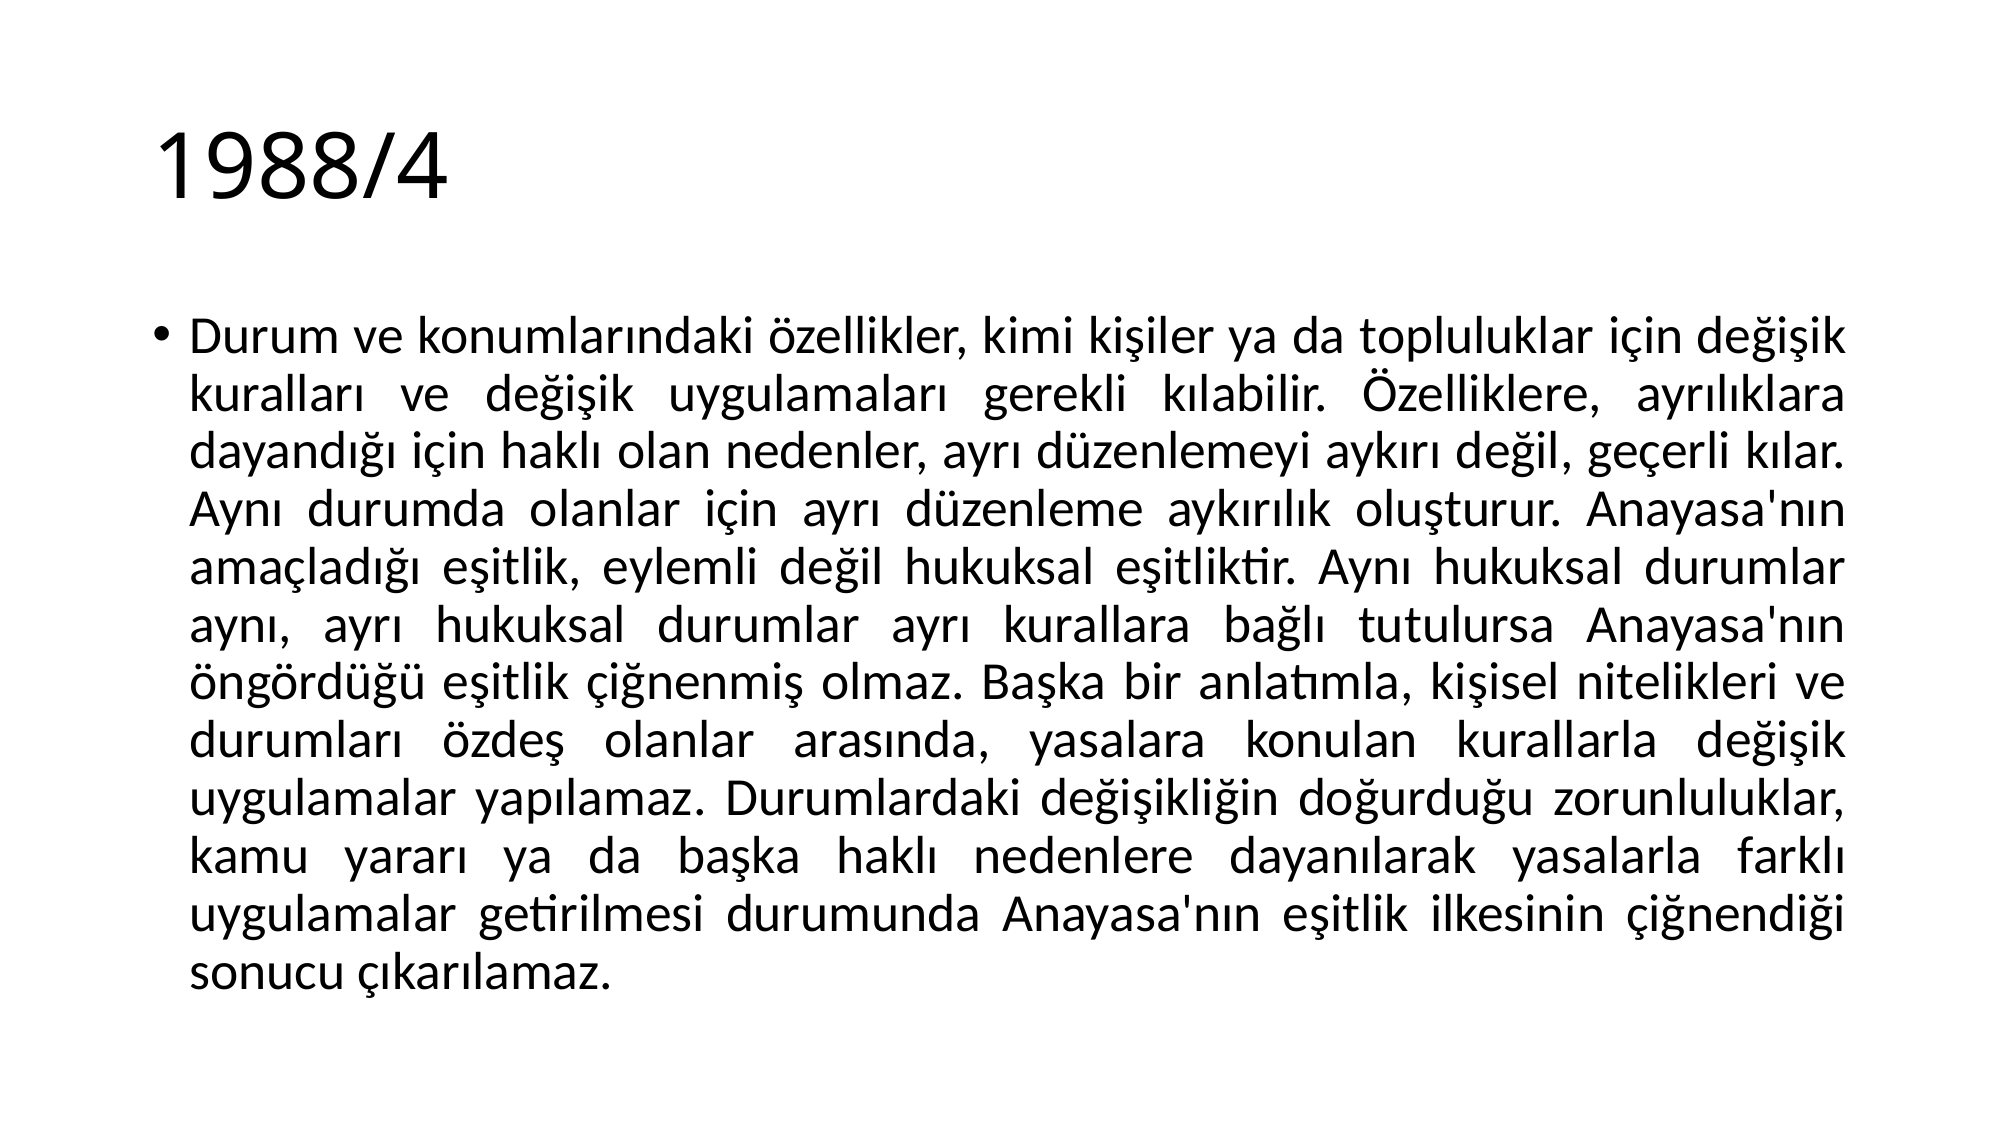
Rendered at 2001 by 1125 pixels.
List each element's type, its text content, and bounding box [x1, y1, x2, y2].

title 1988/4 [137, 59, 1863, 278]
list Durum ve konumlarındaki özellikler, kimi kişiler ya da topluluklar için değişik kuralları ve değişik uygulamaları gerekli kılabilir. Özelliklere, ayrılıklara dayandığı için haklı olan nedenler, ayrı düzenlemeyi aykırı değil, geçerli kılar. Aynı durumda olanlar için ayrı düzenleme aykırılık oluşturur. Anayasa'nın amaçladığı eşitlik, eylemli değil hukuksal eşitliktir. Aynı hukuksal durumlar aynı, ayrı hukuksal durumlar ayrı kurallara bağlı tutulursa Anayasa'nın öngördüğü eşitlik çiğnenmiş olmaz. Başka bir anlatımla, kişisel nitelikleri ve durumları özdeş olanlar arasında, yasalara konulan kurallarla değişik uygulamalar yapılamaz. Durumlardaki değişikliğin doğurduğu zorunluluklar, kamu yararı ya da başka haklı nedenlere dayanılarak yasalarla farklı uygulamalar getirilmesi durumunda Anayasa'nın eşitlik ilkesinin çiğnendiği sonucu çıkarılamaz. [137, 299, 1863, 1014]
